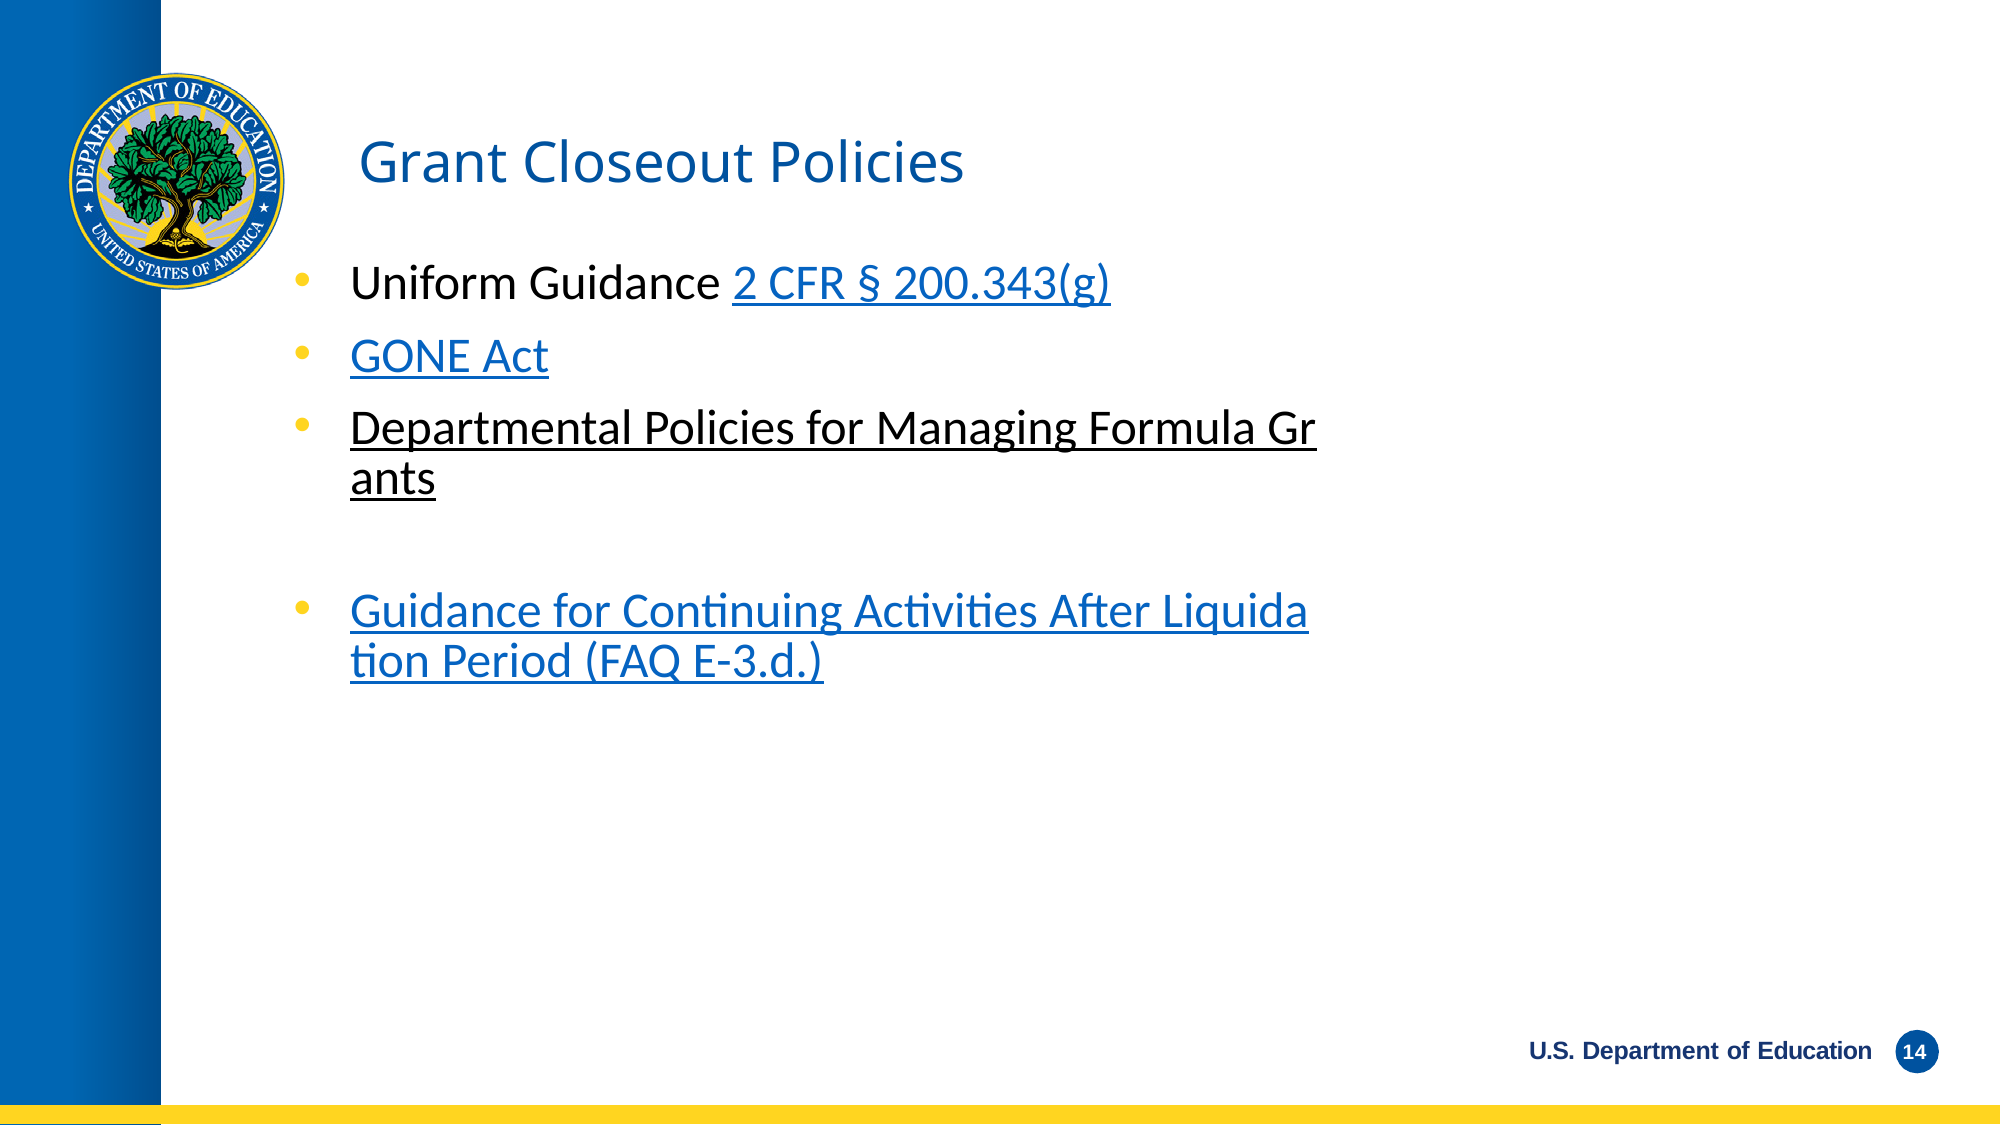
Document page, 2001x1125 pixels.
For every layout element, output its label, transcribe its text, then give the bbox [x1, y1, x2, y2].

slide_number 14 [1896, 725, 1931, 1125]
picture [0, 0, 308, 1125]
text_box Uniform Guidance 2 CFR § 200.343(g) GONE Act Departmental Policies for Managing Formula Grants Guidance for Continuing Activities After Liquidation Period (FAQ E-3.d.) [216, 247, 1336, 588]
text_box [356, 141, 1246, 247]
text_box [161, 1105, 1896, 1124]
text_box [1931, 1035, 1939, 1069]
text_box [1931, 1105, 2000, 1124]
text_box U.S. Department of Education [1527, 1030, 1875, 1065]
title Grant Closeout Policies [356, 64, 1875, 255]
